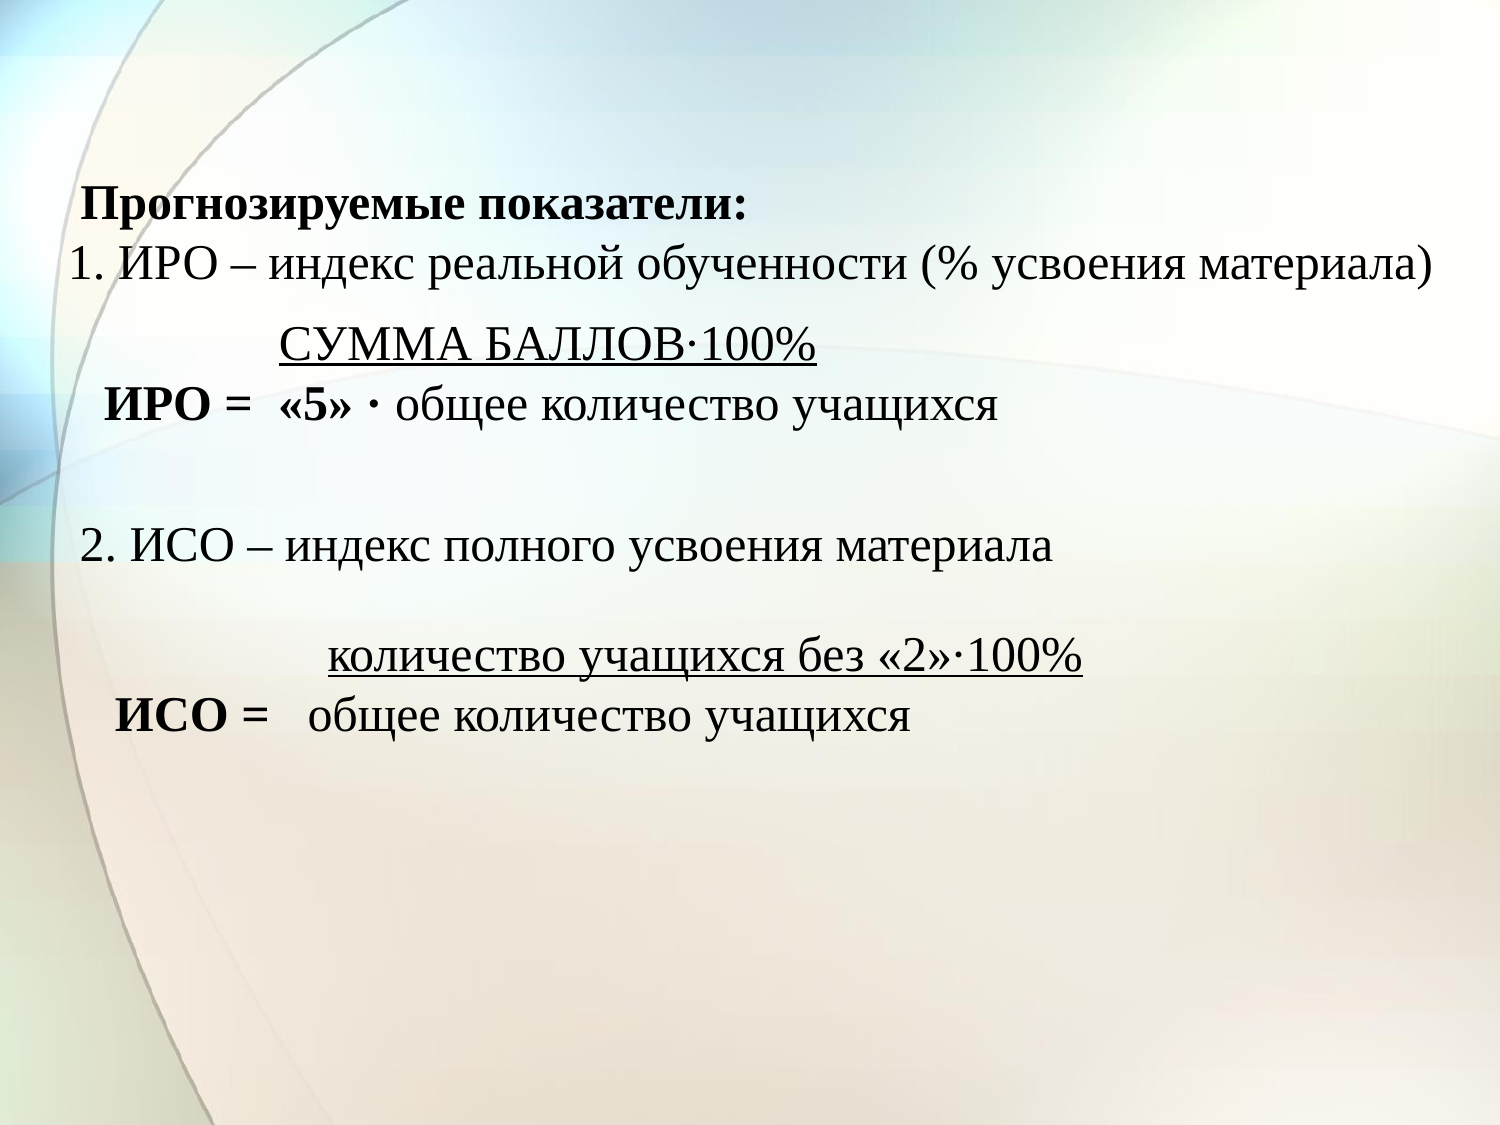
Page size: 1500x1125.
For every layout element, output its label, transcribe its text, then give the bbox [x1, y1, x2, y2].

text_box Прогнозируемые показатели: 1. ИРО – индекс реальной обученности (% усвоения материала) [53, 101, 1471, 297]
picture [0, 0, 1500, 1125]
text_box СУММА БАЛЛОВ·100% ИРО = «5» · общее количество учащихся [76, 302, 1317, 438]
text_box 2. ИСО – индекс полного усвоения материала [64, 444, 1436, 580]
text_box количество учащихся без «2»·100% ИСО = общее количество учащихся [100, 494, 1388, 749]
